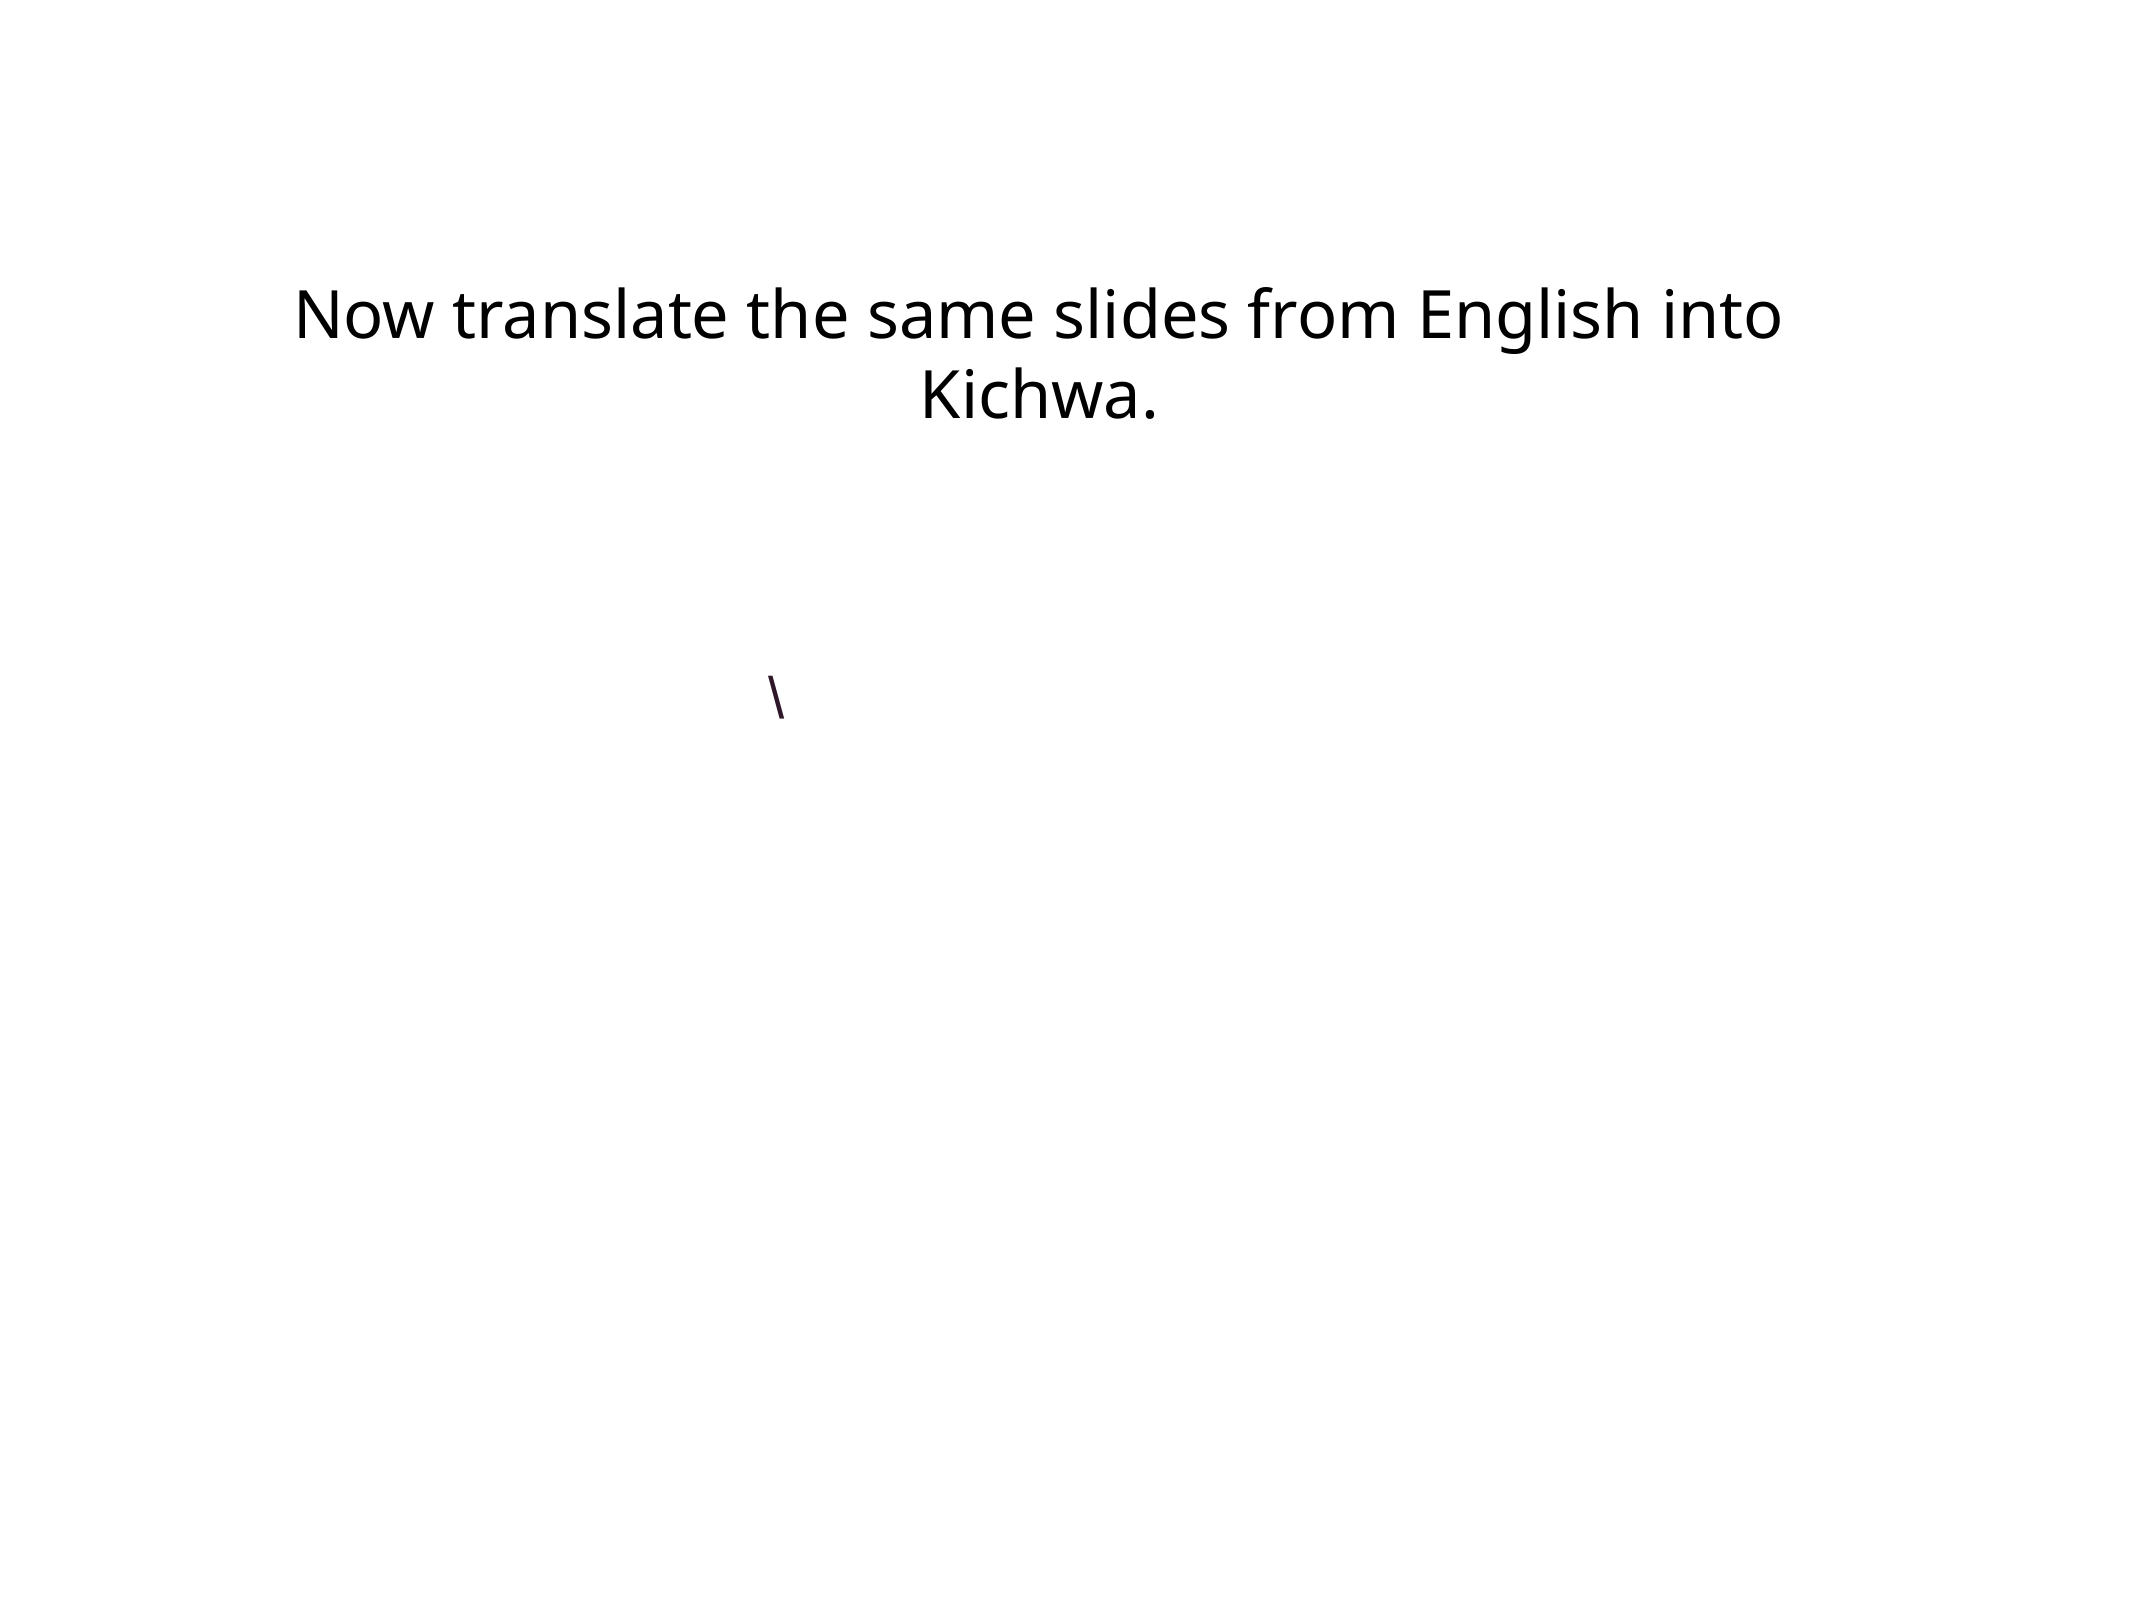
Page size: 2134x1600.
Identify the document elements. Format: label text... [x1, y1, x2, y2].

text_box Now translate the same slides from English into Kichwa. [181, 263, 1898, 825]
